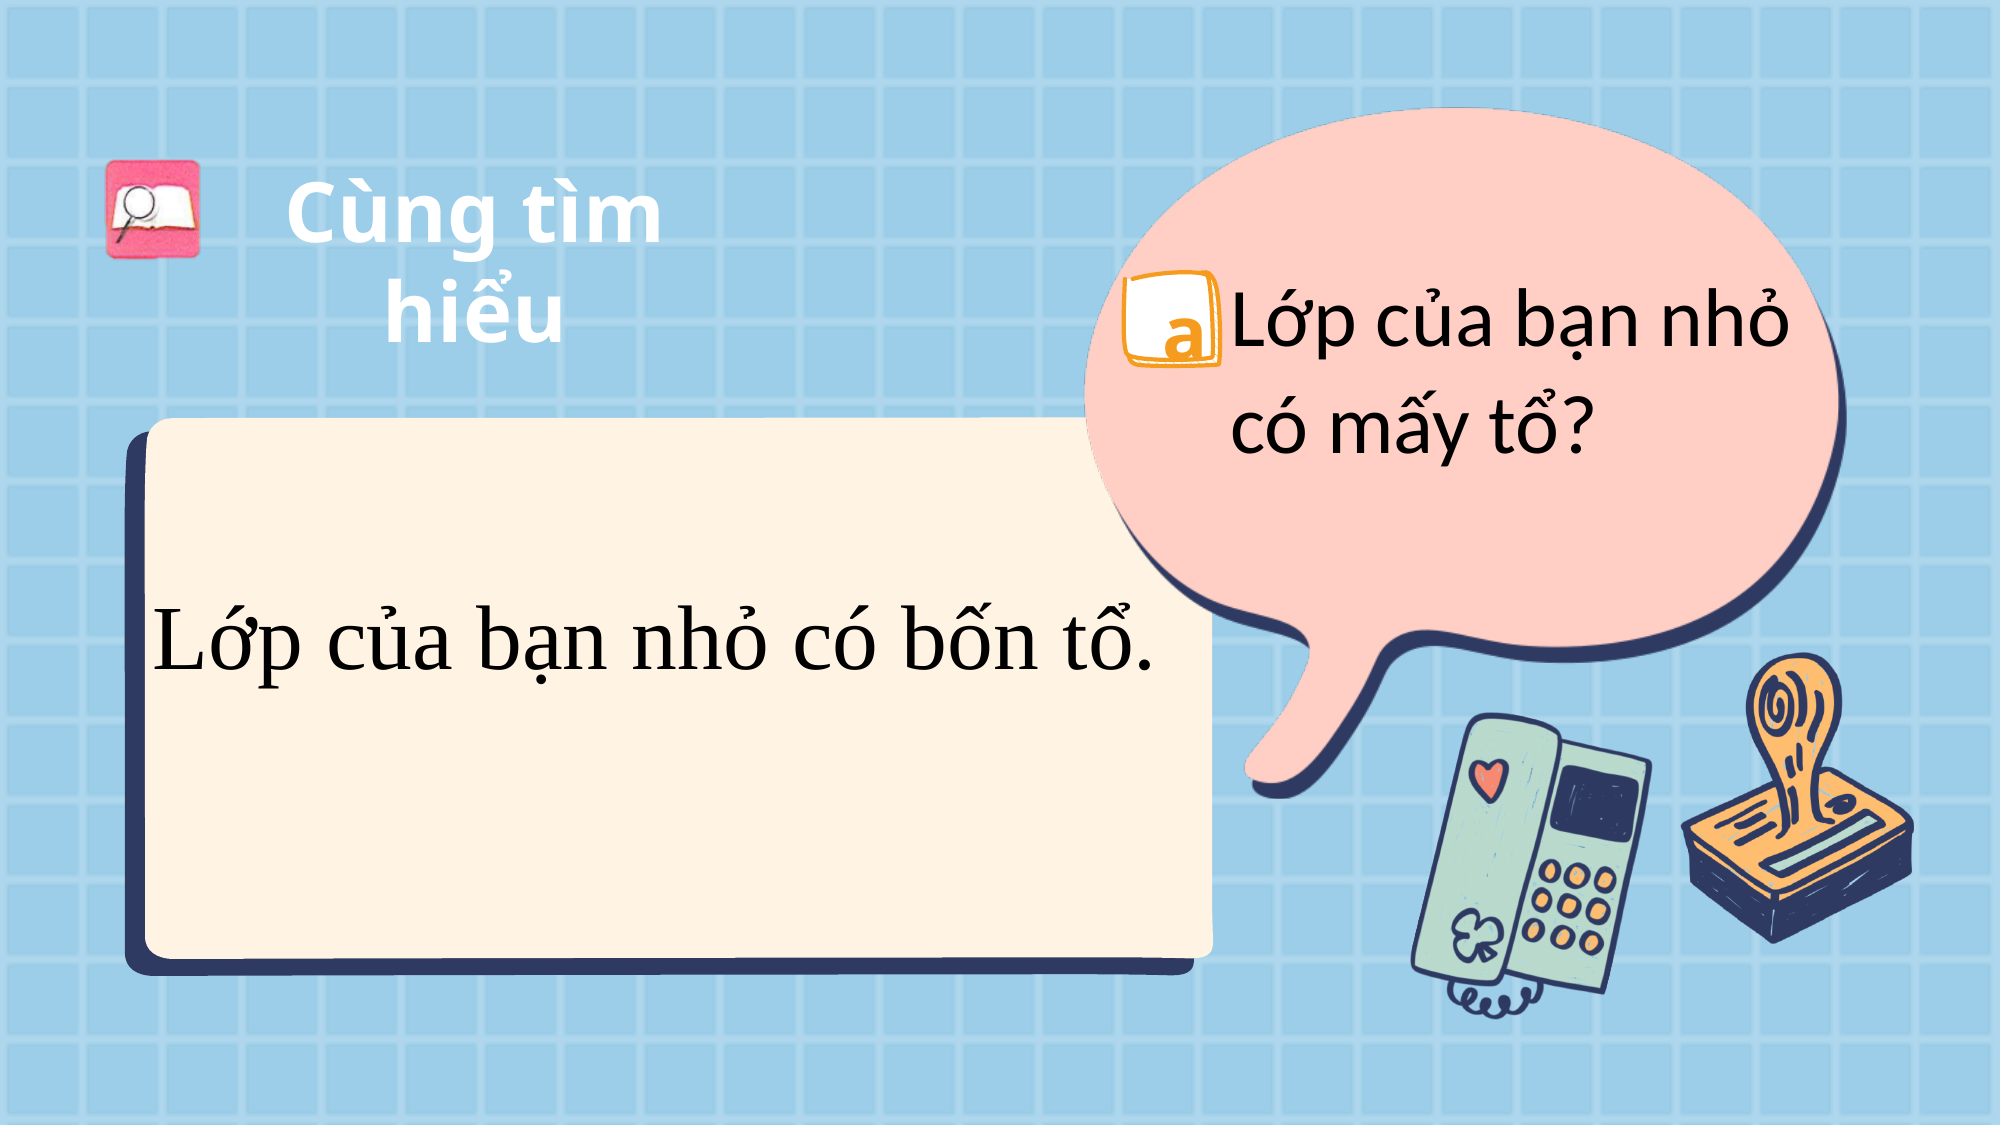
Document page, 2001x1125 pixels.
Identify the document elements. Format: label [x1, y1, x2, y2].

picture [0, 0, 2000, 1125]
text_box [124, 416, 1214, 977]
text_box [1071, 63, 1851, 799]
text_box [1123, 255, 1221, 377]
